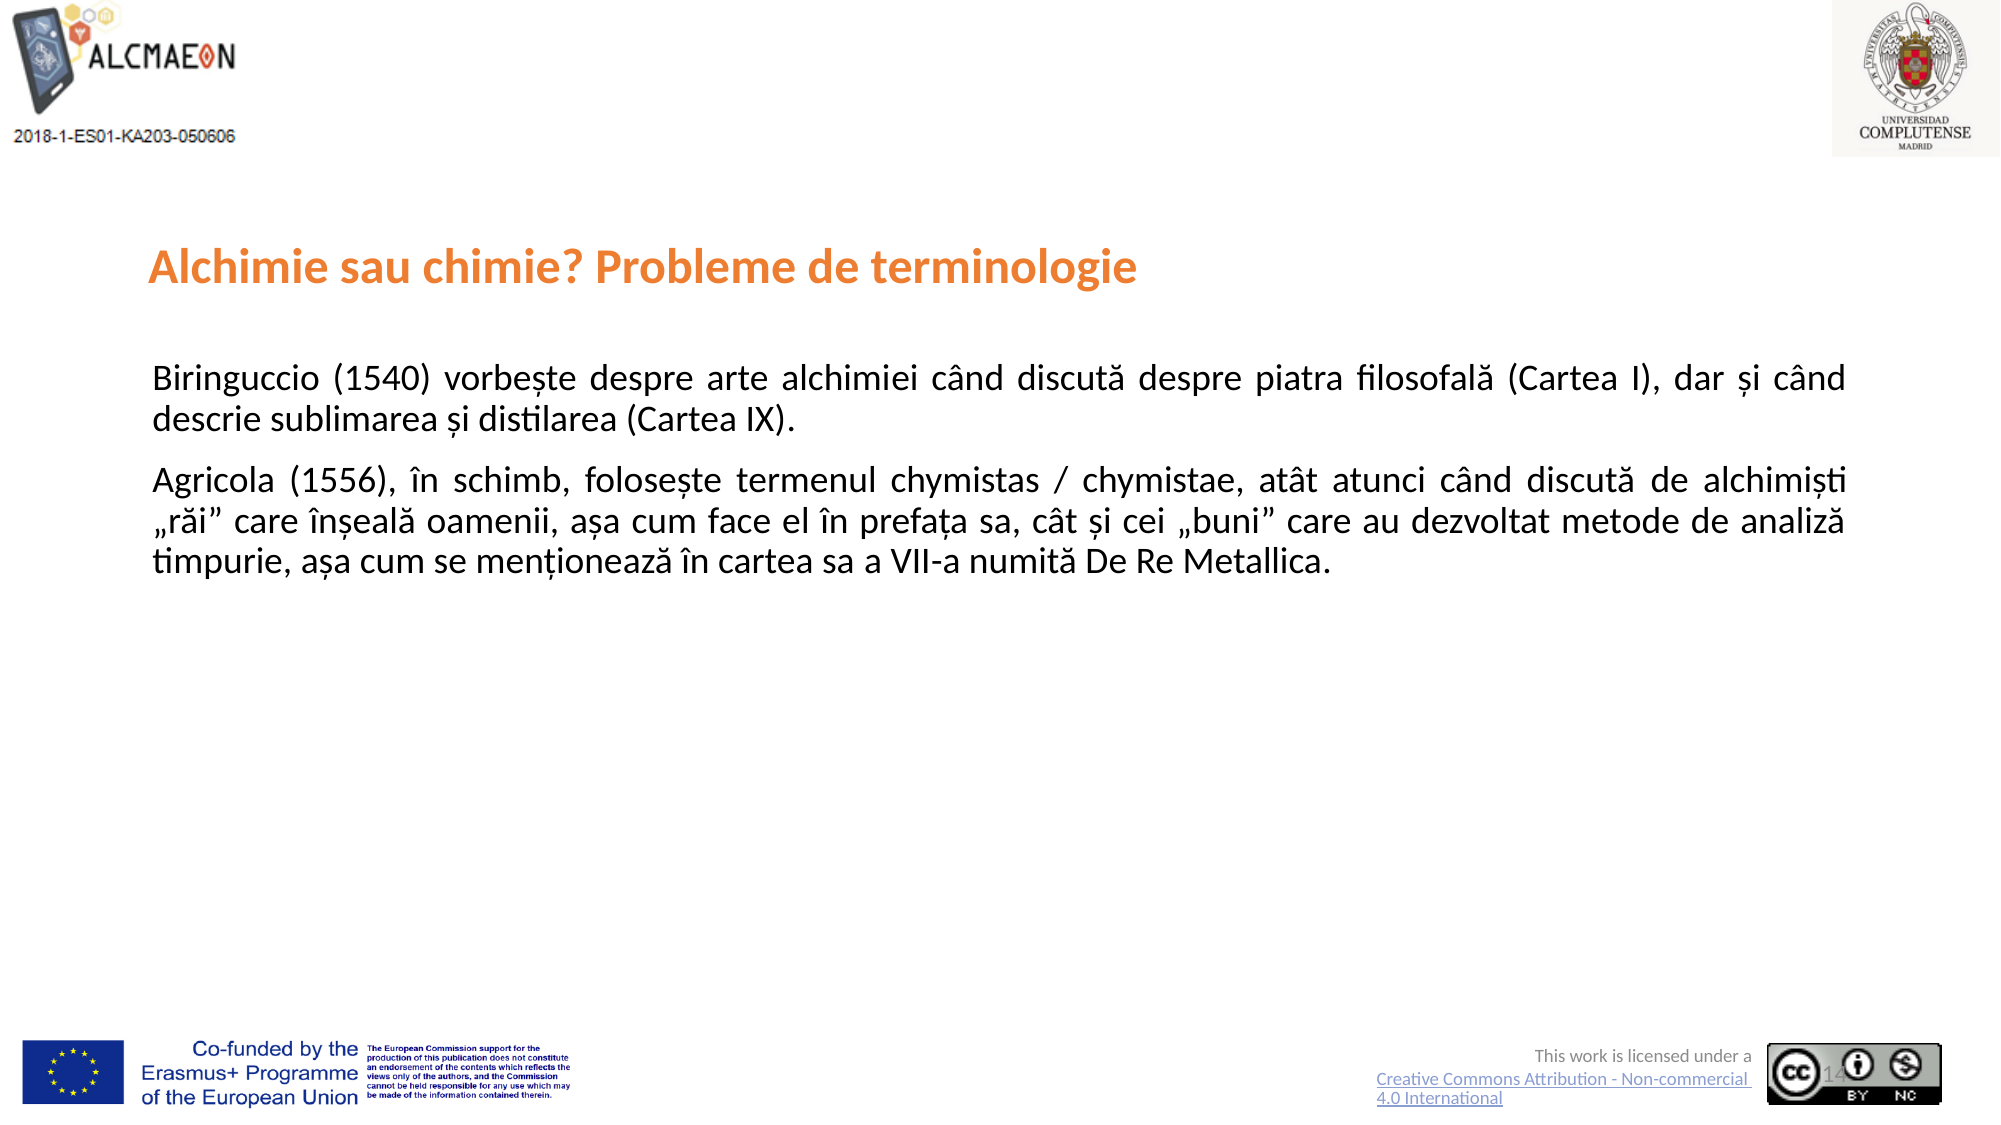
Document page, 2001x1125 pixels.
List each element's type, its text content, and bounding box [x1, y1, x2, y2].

picture [18, 1035, 577, 1109]
picture [1832, 0, 2000, 157]
title Alchimie sau chimie? Probleme de terminologie [133, 158, 1858, 376]
slide_number 14 [1412, 1042, 1863, 1103]
list Biringuccio (1540) vorbește despre arte alchimiei când discută despre piatra filosofală (Cartea I), dar și când descrie sublimarea și distilarea (Cartea IX). Agricola (1556), în schimb, folosește termenul chymistas / chymistae, atât atunci când discută de alchimiști „răi” care înșeală oamenii, așa cum face el în prefața sa, cât și cei „buni” care au dezvoltat metode de analiză timpurie, așa cum se menționează în cartea sa a VII-a numită De Re Metallica. [137, 350, 1863, 880]
picture [0, 0, 248, 157]
picture [1767, 1043, 1942, 1105]
